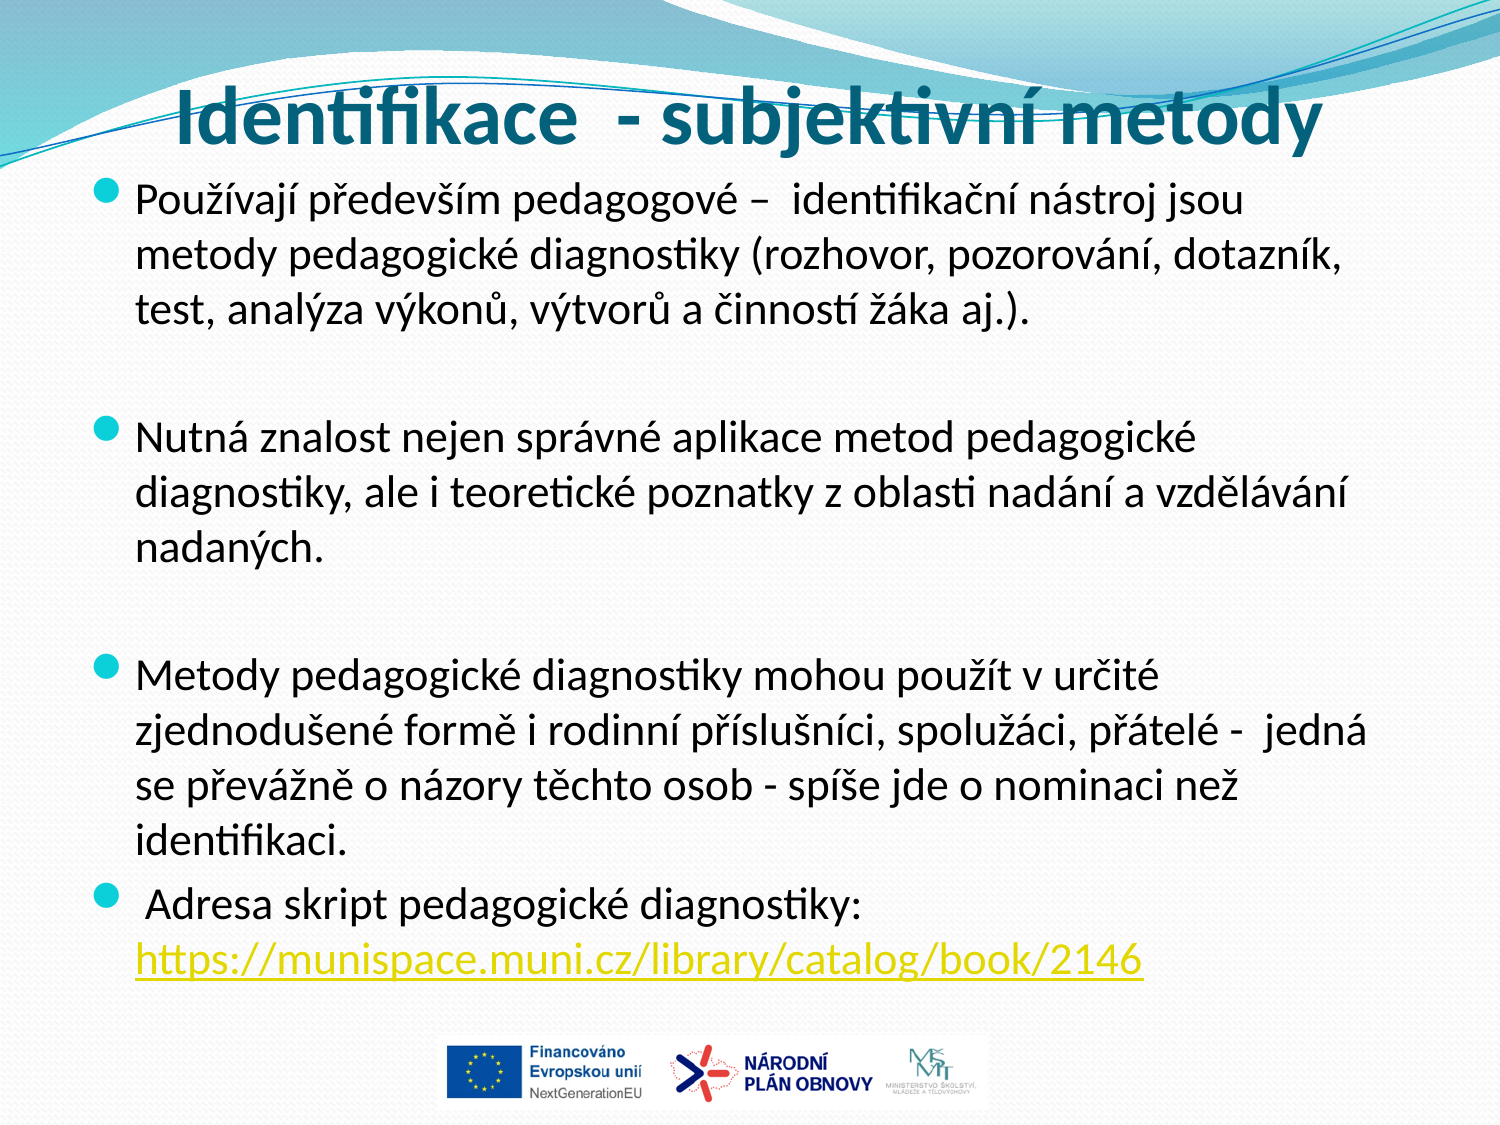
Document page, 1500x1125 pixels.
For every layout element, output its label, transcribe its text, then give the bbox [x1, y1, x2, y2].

list Používají především pedagogové – identifikační nástroj jsou metody pedagogické diagnostiky (rozhovor, pozorování, dotazník, test, analýza výkonů, výtvorů a činností žáka aj.). Nutná znalost nejen správné aplikace metod pedagogické diagnostiky, ale i teoretické poznatky z oblasti nadání a vzdělávání nadaných. Metody pedagogické diagnostiky mohou použít v určité zjednodušené formě i rodinní příslušníci, spolužáci, přátelé - jedná se převážně o názory těchto osob - spíše jde o nominaci než identifikaci. Adresa skript pedagogické diagnostiky: https://munispace.muni.cz/library/catalog/book/2146 [74, 160, 1412, 1024]
picture [437, 1035, 988, 1111]
title Identifikace - subjektivní metody [74, 66, 1426, 162]
